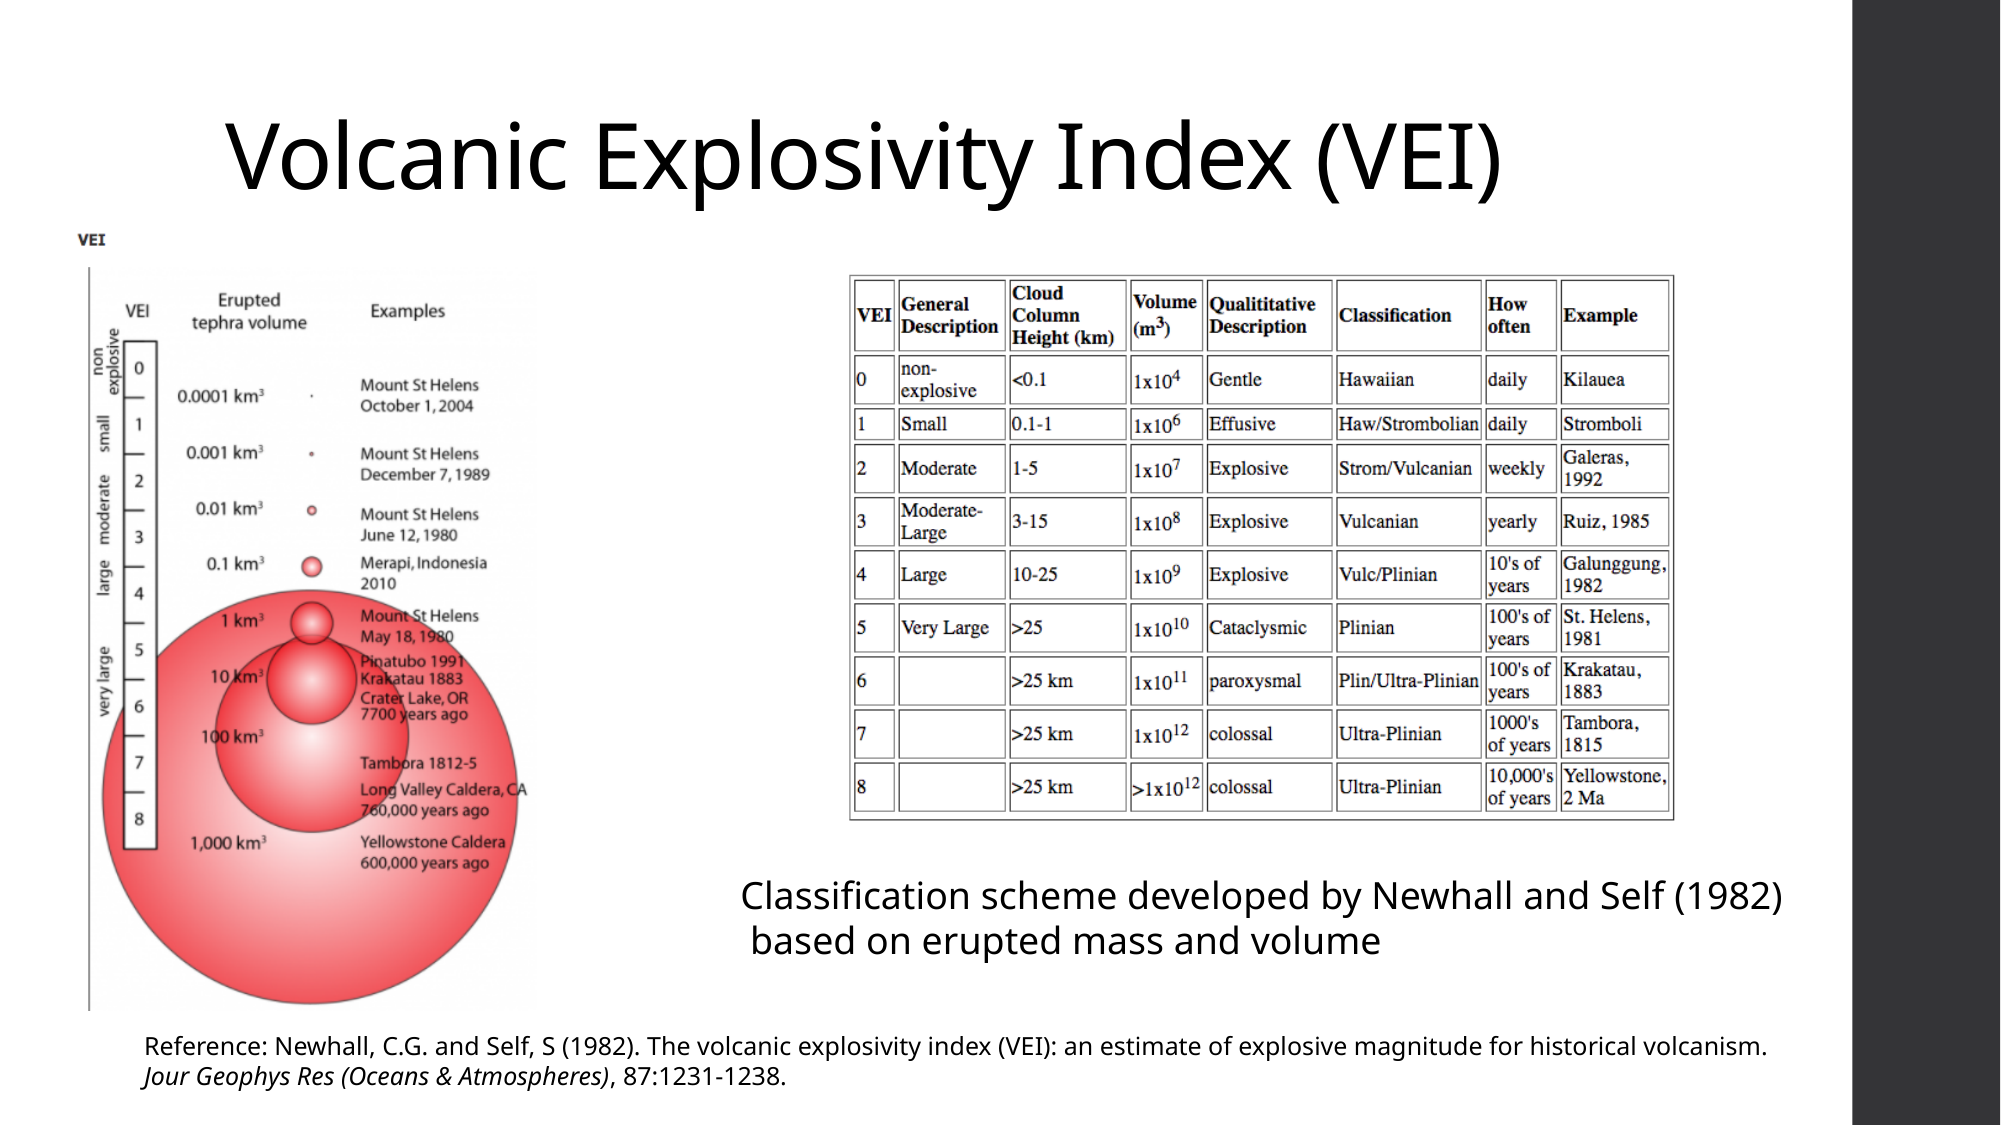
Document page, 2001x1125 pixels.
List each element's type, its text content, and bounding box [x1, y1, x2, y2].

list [841, 270, 1683, 828]
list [67, 229, 544, 1012]
text_box Reference: Newhall, C.G. and Self, S (1982). The volcanic explosivity index (VEI): an estimate of explosive magnitude for historical volcanism. Jour Geophys Res (Oceans & Atmospheres), 87:1231-1238. [129, 1023, 1786, 1099]
text_box Classification scheme developed by Newhall and Self (1982) based on erupted mass and volume [725, 864, 1799, 970]
title Volcanic Explosivity Index (VEI) [209, 0, 1800, 218]
